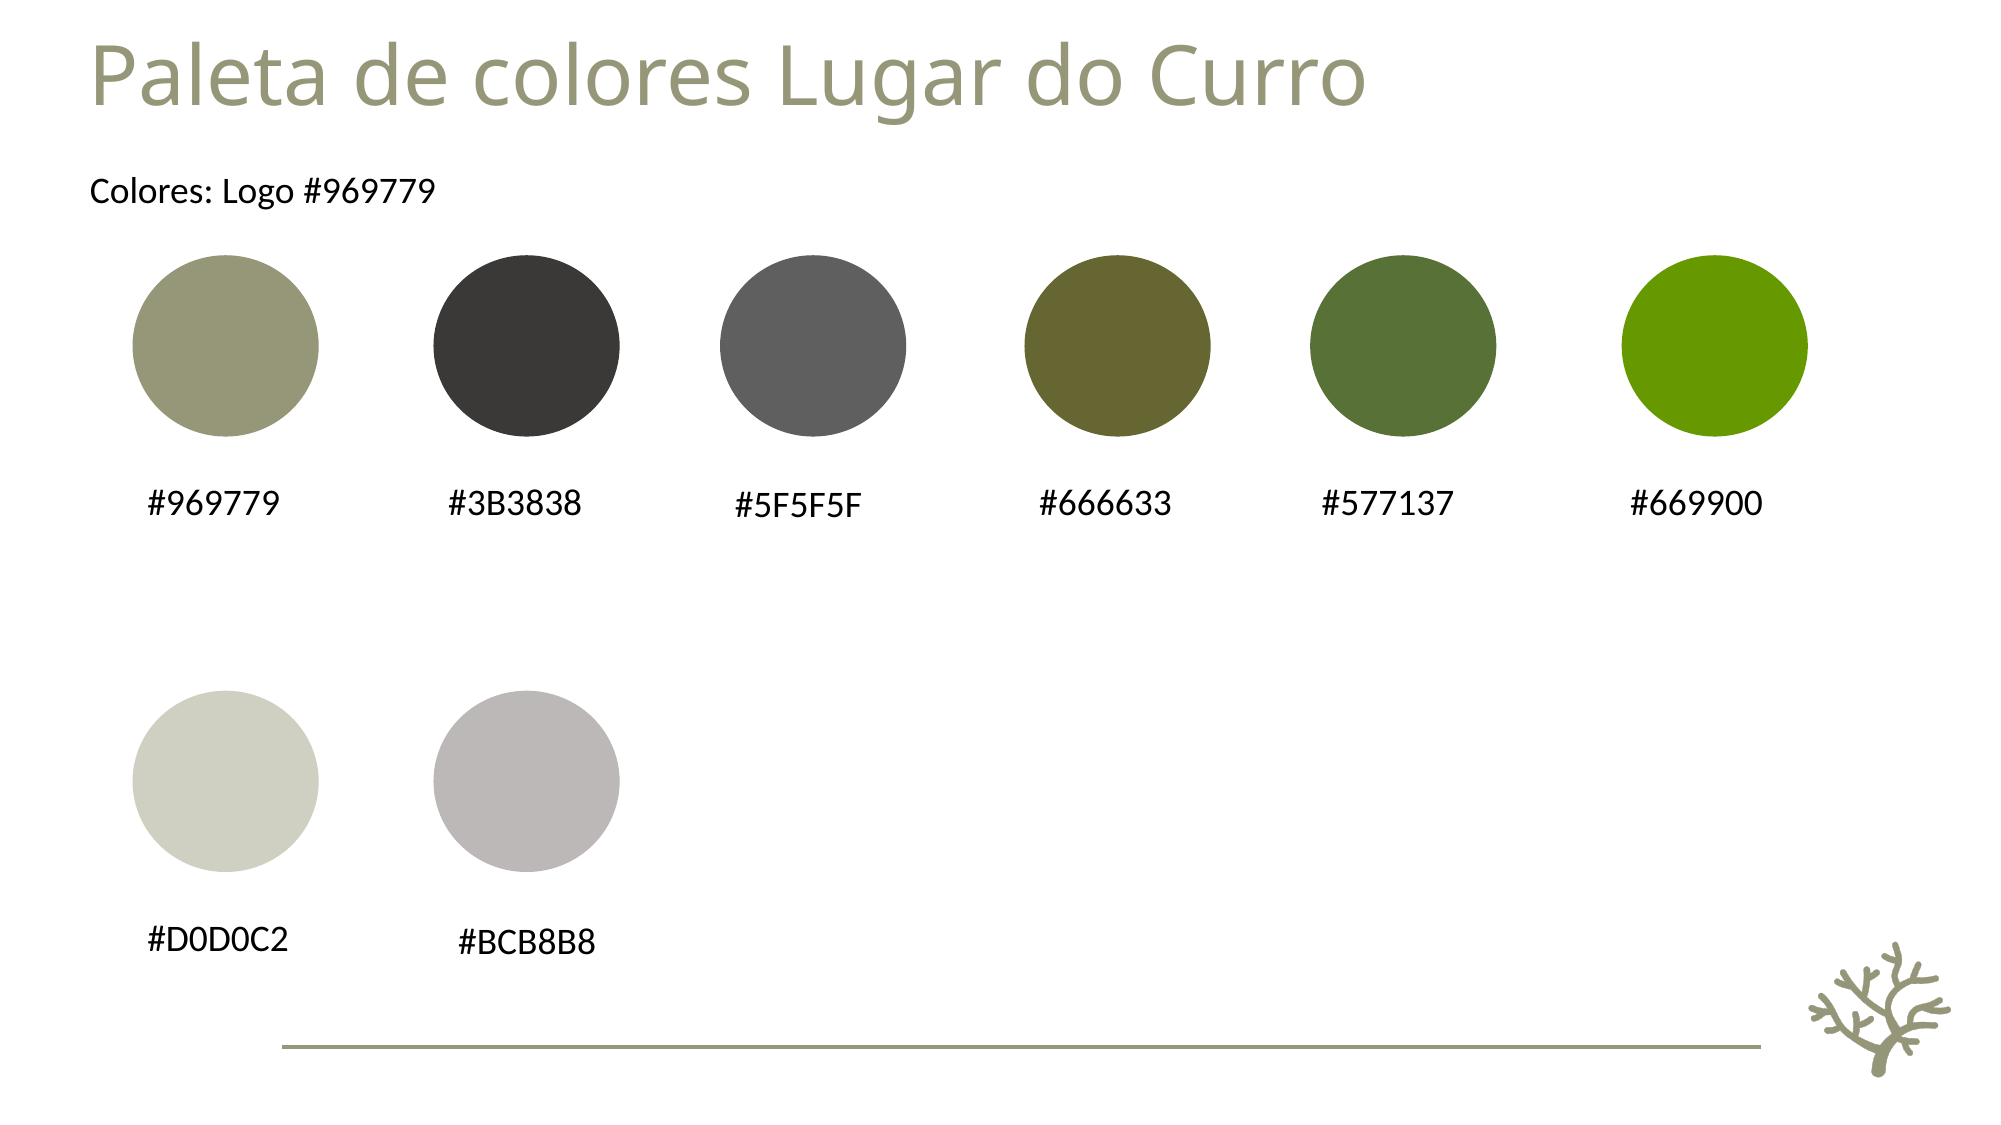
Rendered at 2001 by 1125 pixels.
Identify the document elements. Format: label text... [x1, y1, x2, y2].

text_box #3B3838 [433, 471, 668, 531]
text_box #669900 [1615, 471, 1850, 531]
text_box #577137 [1306, 471, 1541, 531]
picture [1803, 934, 1955, 1085]
text_box #5F5F5F [720, 472, 954, 533]
text_box Colores: Logo #969779 [74, 158, 982, 219]
text_box #969779 [132, 471, 367, 531]
text_box [1023, 254, 1212, 438]
text_box [1620, 254, 1809, 438]
text_box [432, 689, 621, 874]
text_box [131, 254, 320, 438]
text_box [131, 689, 320, 874]
text_box [719, 254, 908, 438]
text_box [1309, 254, 1498, 438]
text_box #666633 [1024, 471, 1259, 531]
text_box #D0D0C2 [132, 906, 367, 967]
text_box #BCB8B8 [443, 909, 678, 969]
text_box [432, 254, 621, 438]
text_box Paleta de colores Lugar do Curro [73, 1, 1804, 132]
